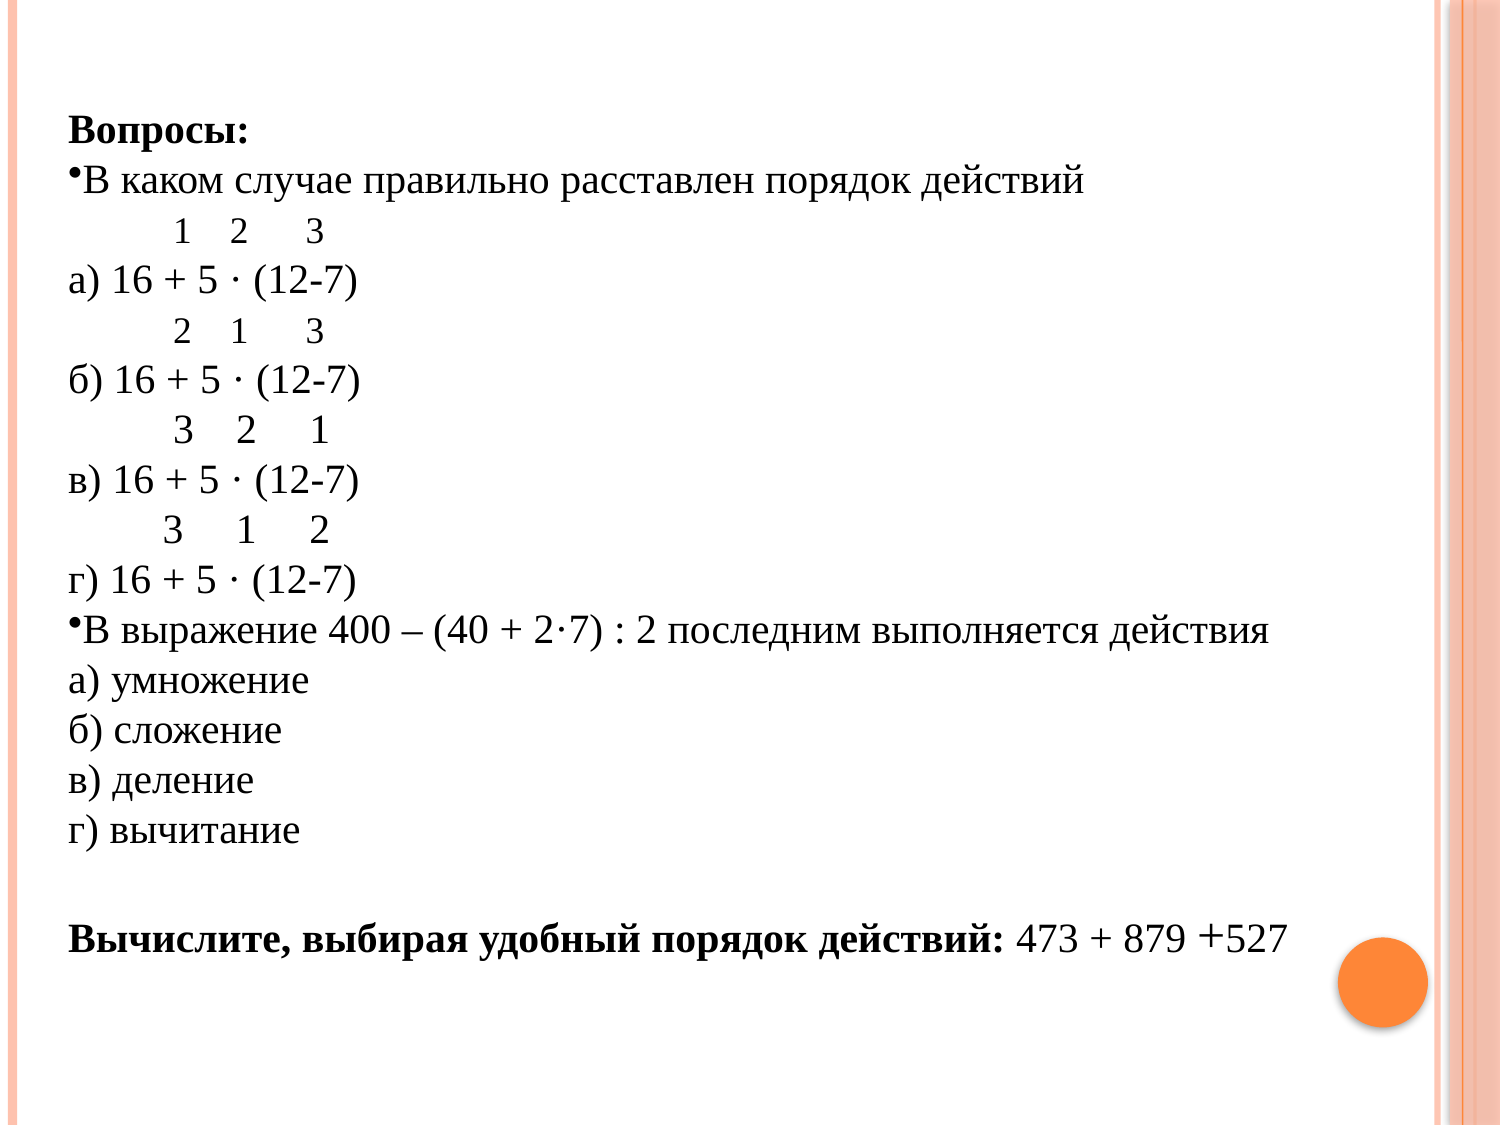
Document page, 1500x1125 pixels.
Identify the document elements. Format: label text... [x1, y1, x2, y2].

text_box Вопросы: В каком случае правильно расставлен порядок действий 1 2 3 а) 16 + 5 · (12-7) 2 1 3 б) 16 + 5 · (12-7) 3 2 1 в) 16 + 5 · (12-7) 3 1 2 г) 16 + 5 · (12-7) В выражение 400 – (40 + 2·7) : 2 последним выполняется действия а) умножение б) сложение в) деление г) вычитание Вычислите, выбирая удобный порядок действий: 473 + 879 +527 [53, 94, 1388, 970]
